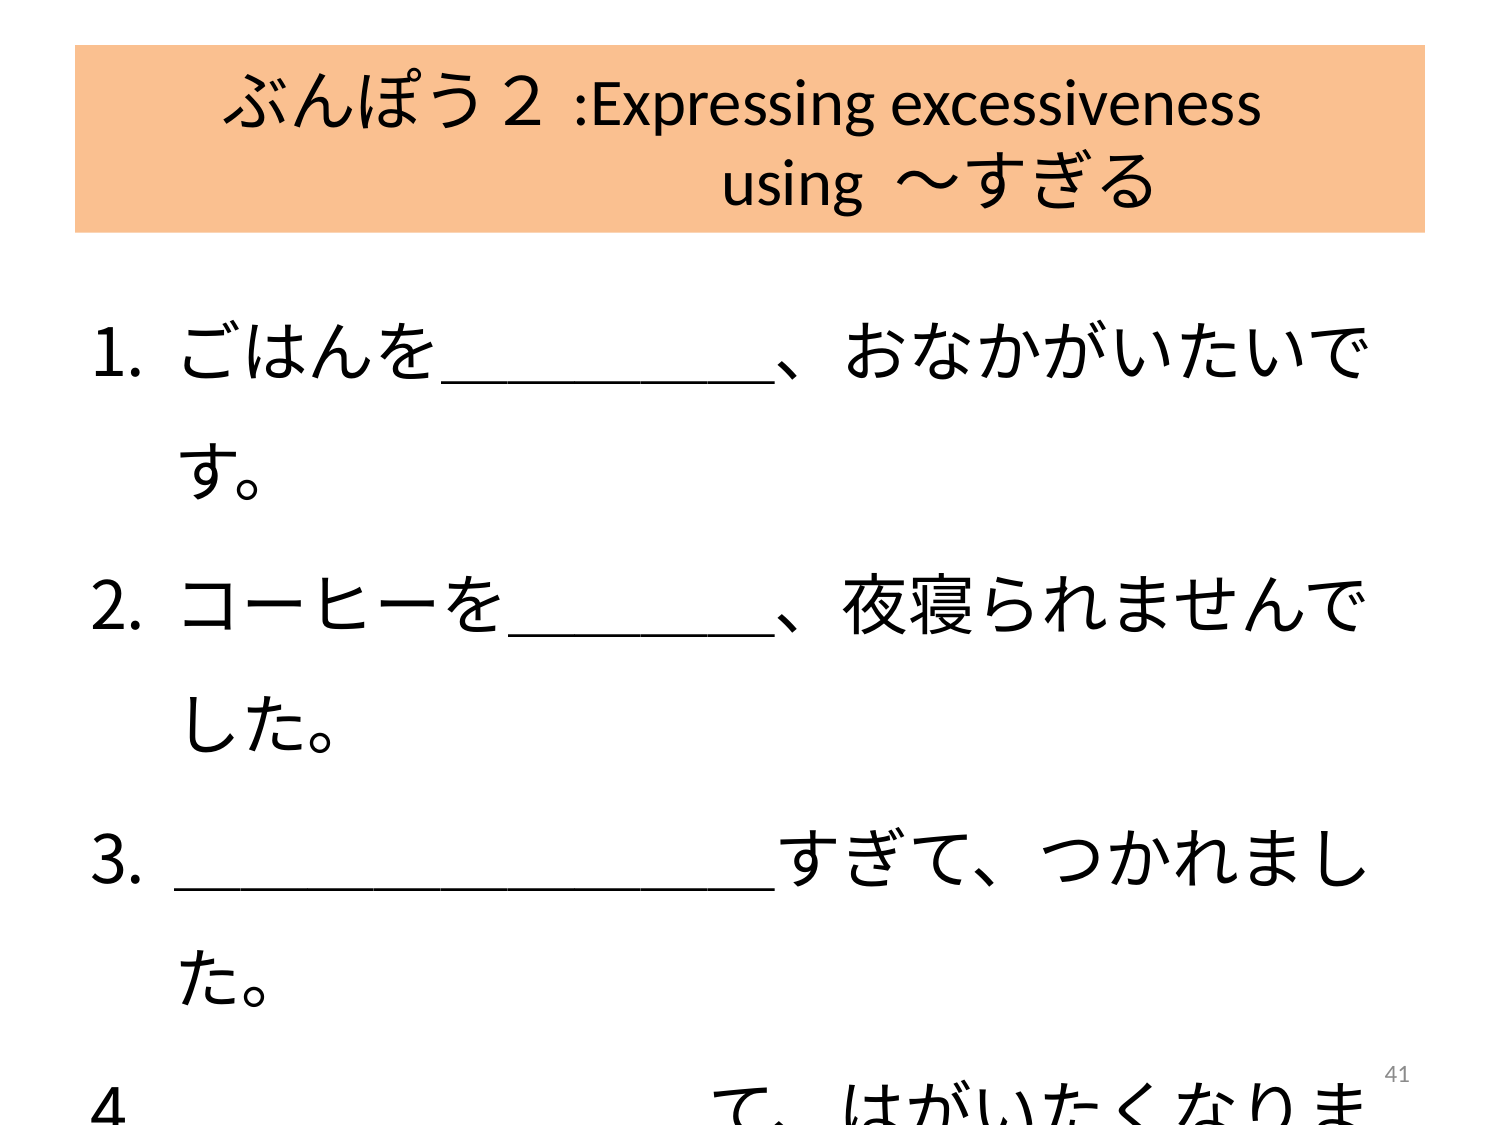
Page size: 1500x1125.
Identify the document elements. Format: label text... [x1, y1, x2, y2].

slide_number 41 [1074, 1042, 1425, 1103]
title ぶんぽう２:Expressing excessiveness using ～すぎる [74, 44, 1426, 233]
list ごはんを＿＿＿＿＿、おなかがいたいです。 コーヒーを＿＿＿＿、夜寝られませんでした。 ＿＿＿＿＿＿＿＿＿すぎて、つかれました。 ＿＿＿＿＿＿＿＿て、はがいたくなりました。 ＿＿＿＿＿＿＿＿、ぜんぜんあそべません。 [74, 262, 1426, 1006]
